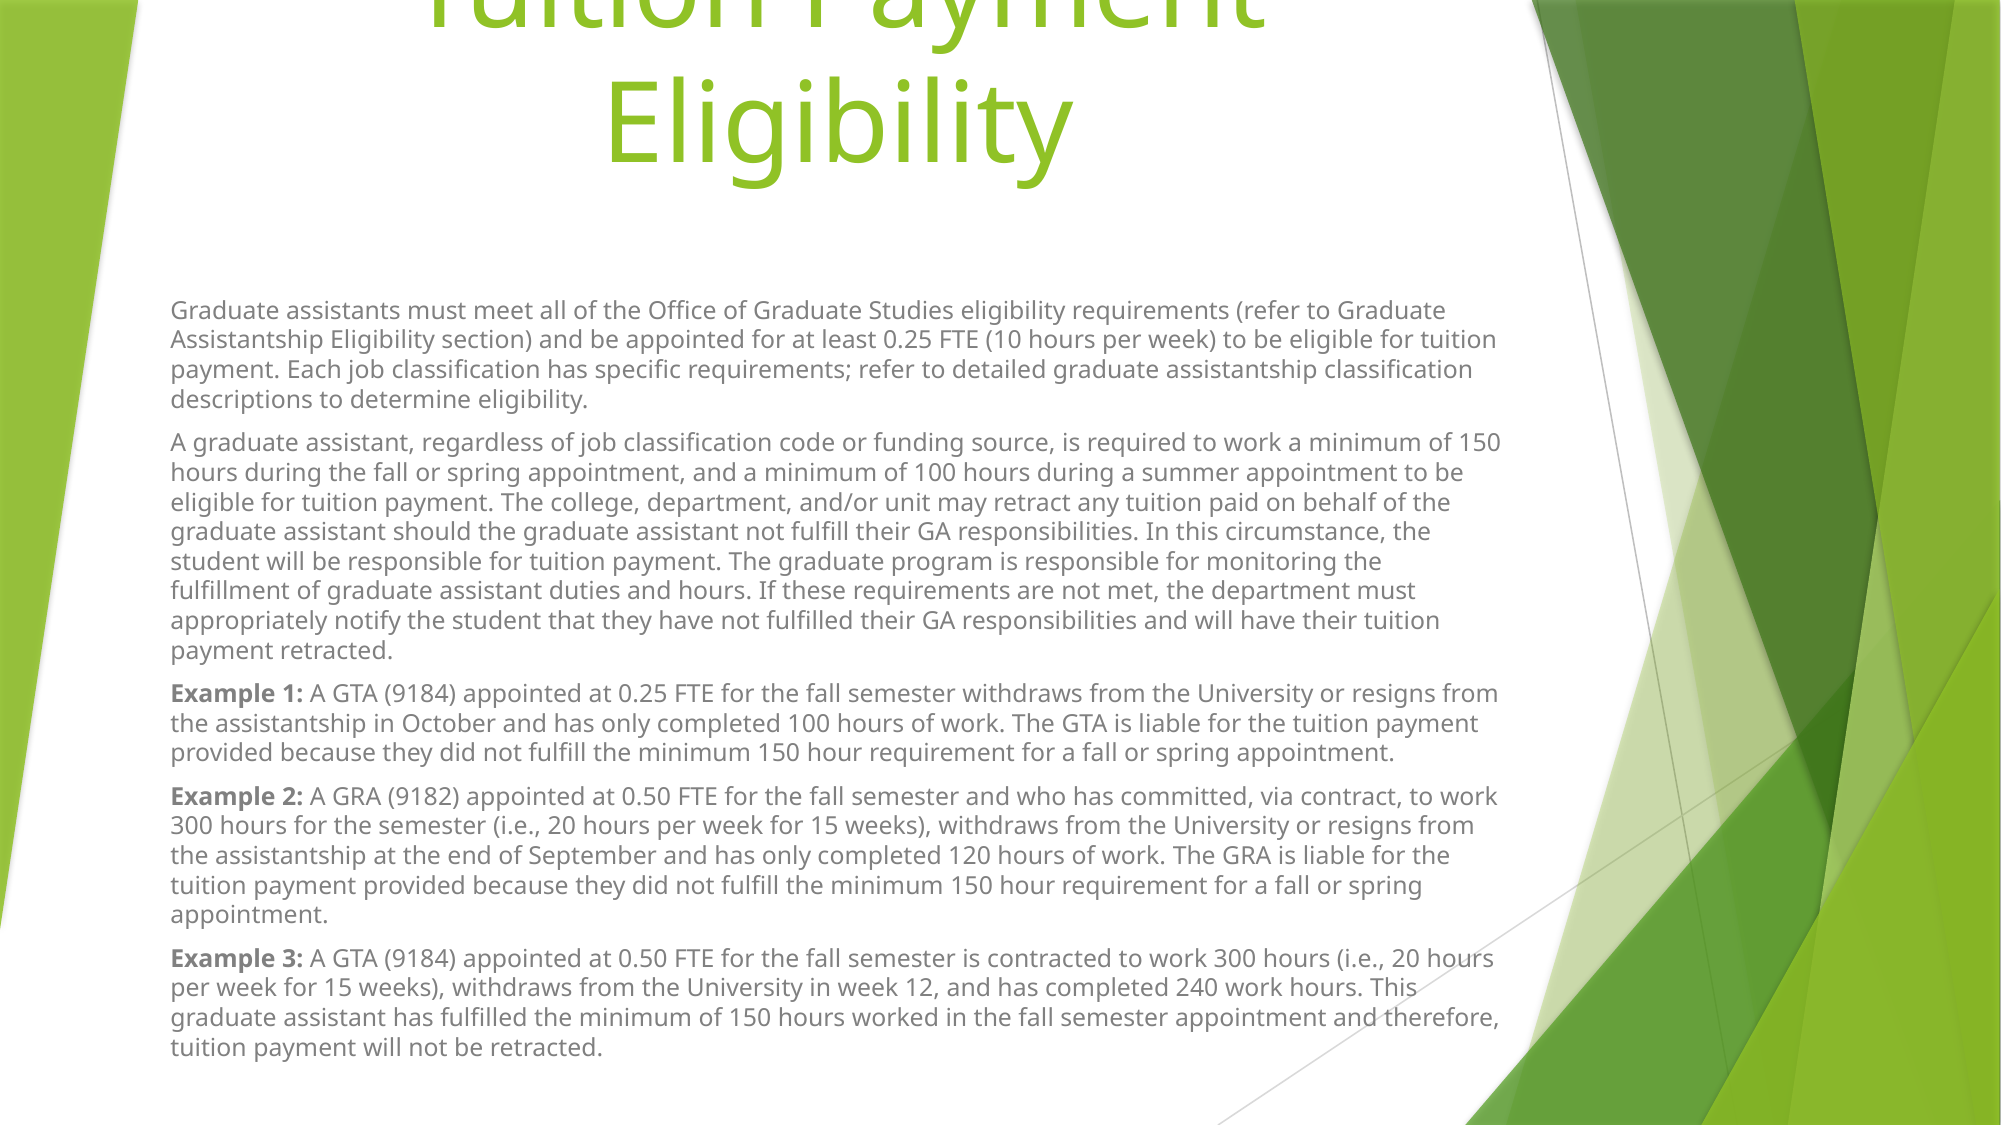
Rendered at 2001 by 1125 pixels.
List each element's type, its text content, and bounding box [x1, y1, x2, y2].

title Tuition Payment Eligibility [155, 62, 1522, 193]
subtitle Graduate assistants must meet all of the Office of Graduate Studies eligibility requirements (refer to Graduate Assistantship Eligibility section) and be appointed for at least 0.25 FTE (10 hours per week) to be eligible for tuition payment. Each job classification has specific requirements; refer to detailed graduate assistantship classification descriptions to determine eligibility. A graduate assistant, regardless of job classification code or funding source, is required to work a minimum of 150 hours during the fall or spring appointment, and a minimum of 100 hours during a summer appointment to be eligible for tuition payment. The college, department, and/or unit may retract any tuition paid on behalf of the graduate assistant should the graduate assistant not fulfill their GA responsibilities. In this circumstance, the student will be responsible for tuition payment. The graduate program is responsible for monitoring the fulfillment of graduate assistant duties and hours. If these requirements are not met, the department must appropriately notify the student that they have not fulfilled their GA responsibilities and will have their tuition payment retracted. Example 1: A GTA (9184) appointed at 0.25 FTE for the fall semester withdraws from the University or resigns from the assistantship in October and has only completed 100 hours of work. The GTA is liable for the tuition payment provided because they did not fulfill the minimum 150 hour requirement for a fall or spring appointment. Example 2: A GRA (9182) appointed at 0.50 FTE for the fall semester and who has committed, via contract, to work 300 hours for the semester (i.e., 20 hours per week for 15 weeks), withdraws from the University or resigns from the assistantship at the end of September and has only completed 120 hours of work. The GRA is liable for the tuition payment provided because they did not fulfill the minimum 150 hour requirement for a fall or spring appointment. Example 3: A GTA (9184) appointed at 0.50 FTE for the fall semester is contracted to work 300 hours (i.e., 20 hours per week for 15 weeks), withdraws from the University in week 12, and has completed 240 work hours. This graduate assistant has fulfilled the minimum of 150 hours worked in the fall semester appointment and therefore, tuition payment will not be retracted. [155, 287, 1522, 1086]
